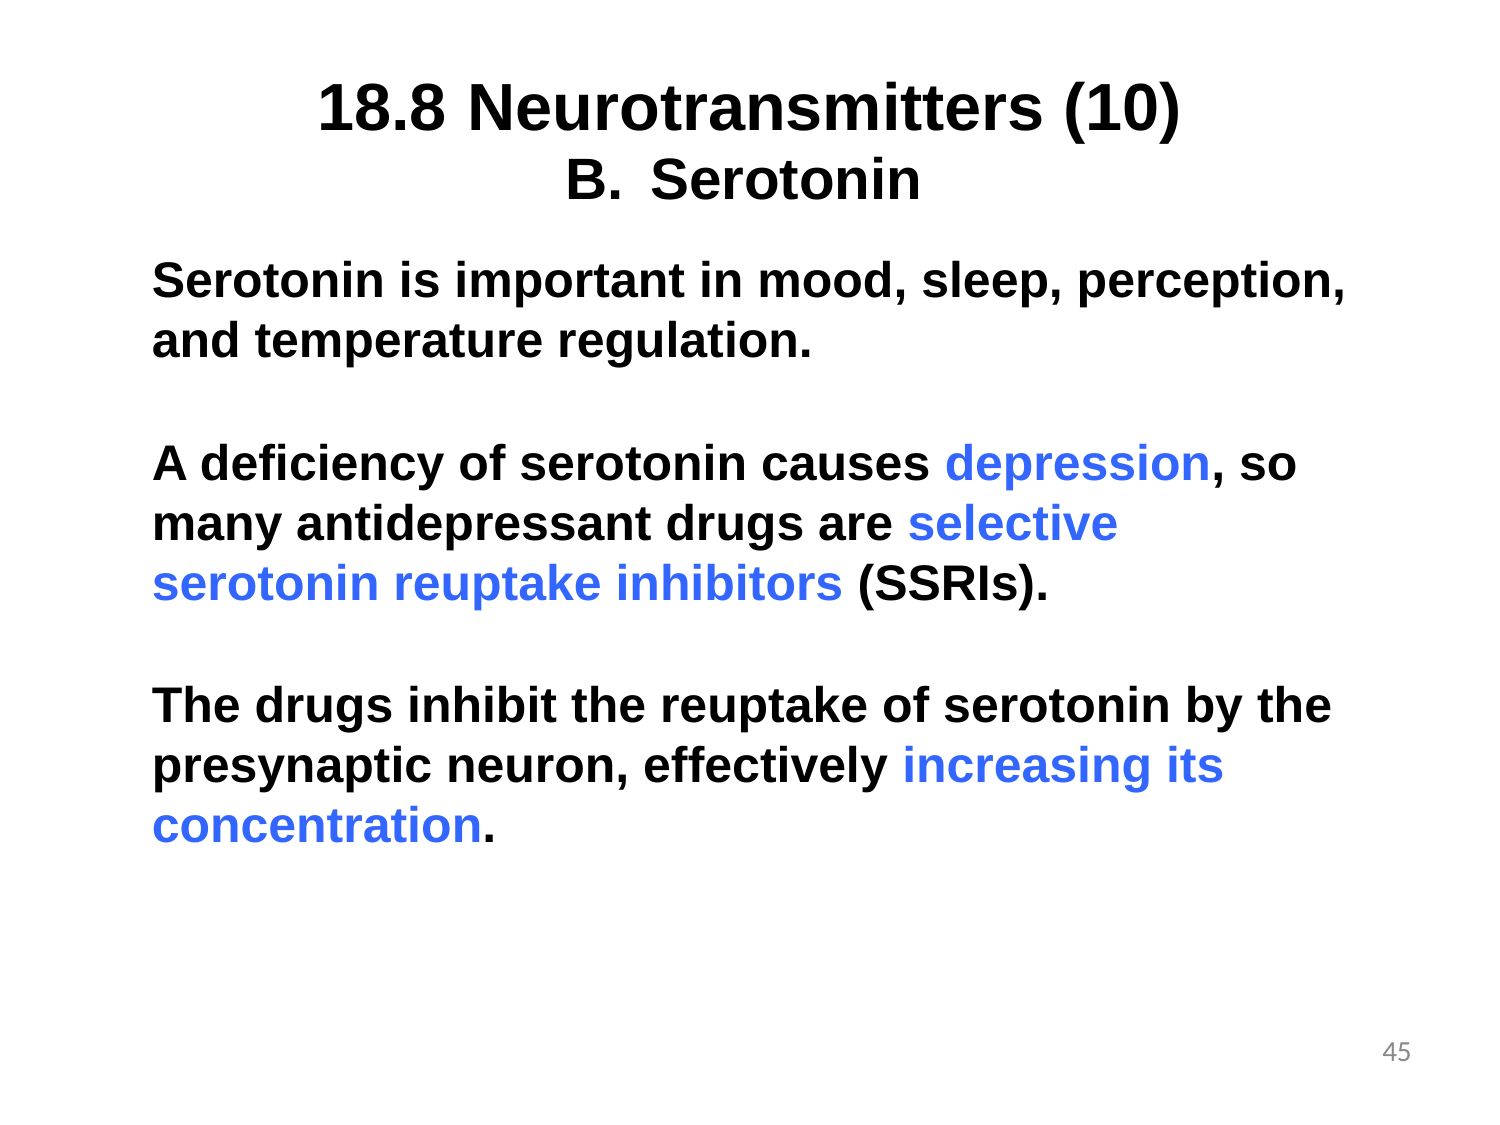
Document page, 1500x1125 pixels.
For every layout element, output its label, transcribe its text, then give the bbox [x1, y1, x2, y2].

list Serotonin [549, 149, 938, 204]
title 18.8 Neurotransmitters (10) [75, 71, 1425, 138]
list Serotonin is important in mood, sleep, perception, and temperature regulation. A deficiency of serotonin causes depression, so many antidepressant drugs are selective serotonin reuptake inhibitors (SSRIs). The drugs inhibit the reuptake of serotonin by the presynaptic neuron, effectively increasing its concentration. [136, 240, 1375, 875]
